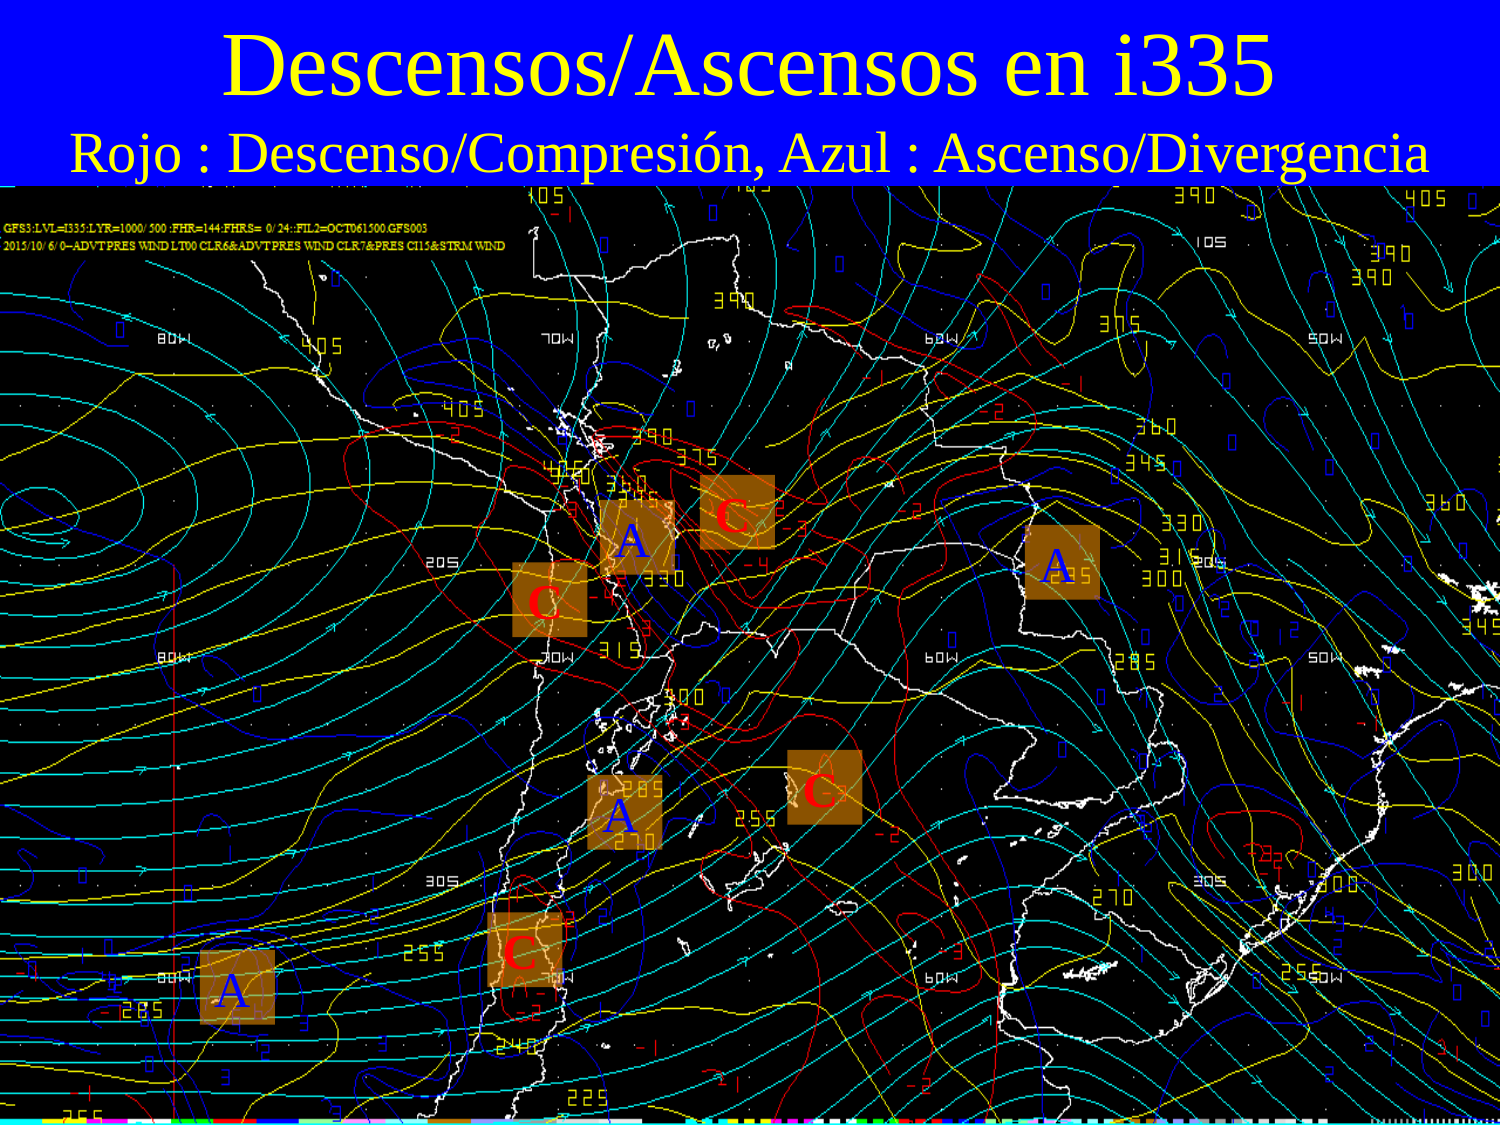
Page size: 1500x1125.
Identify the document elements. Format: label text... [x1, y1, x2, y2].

picture [0, 185, 1500, 1125]
title Descensos/Ascensos en i335 Rojo : Descenso/Compresión, Azul : Ascenso/Divergencia [0, 0, 1500, 185]
